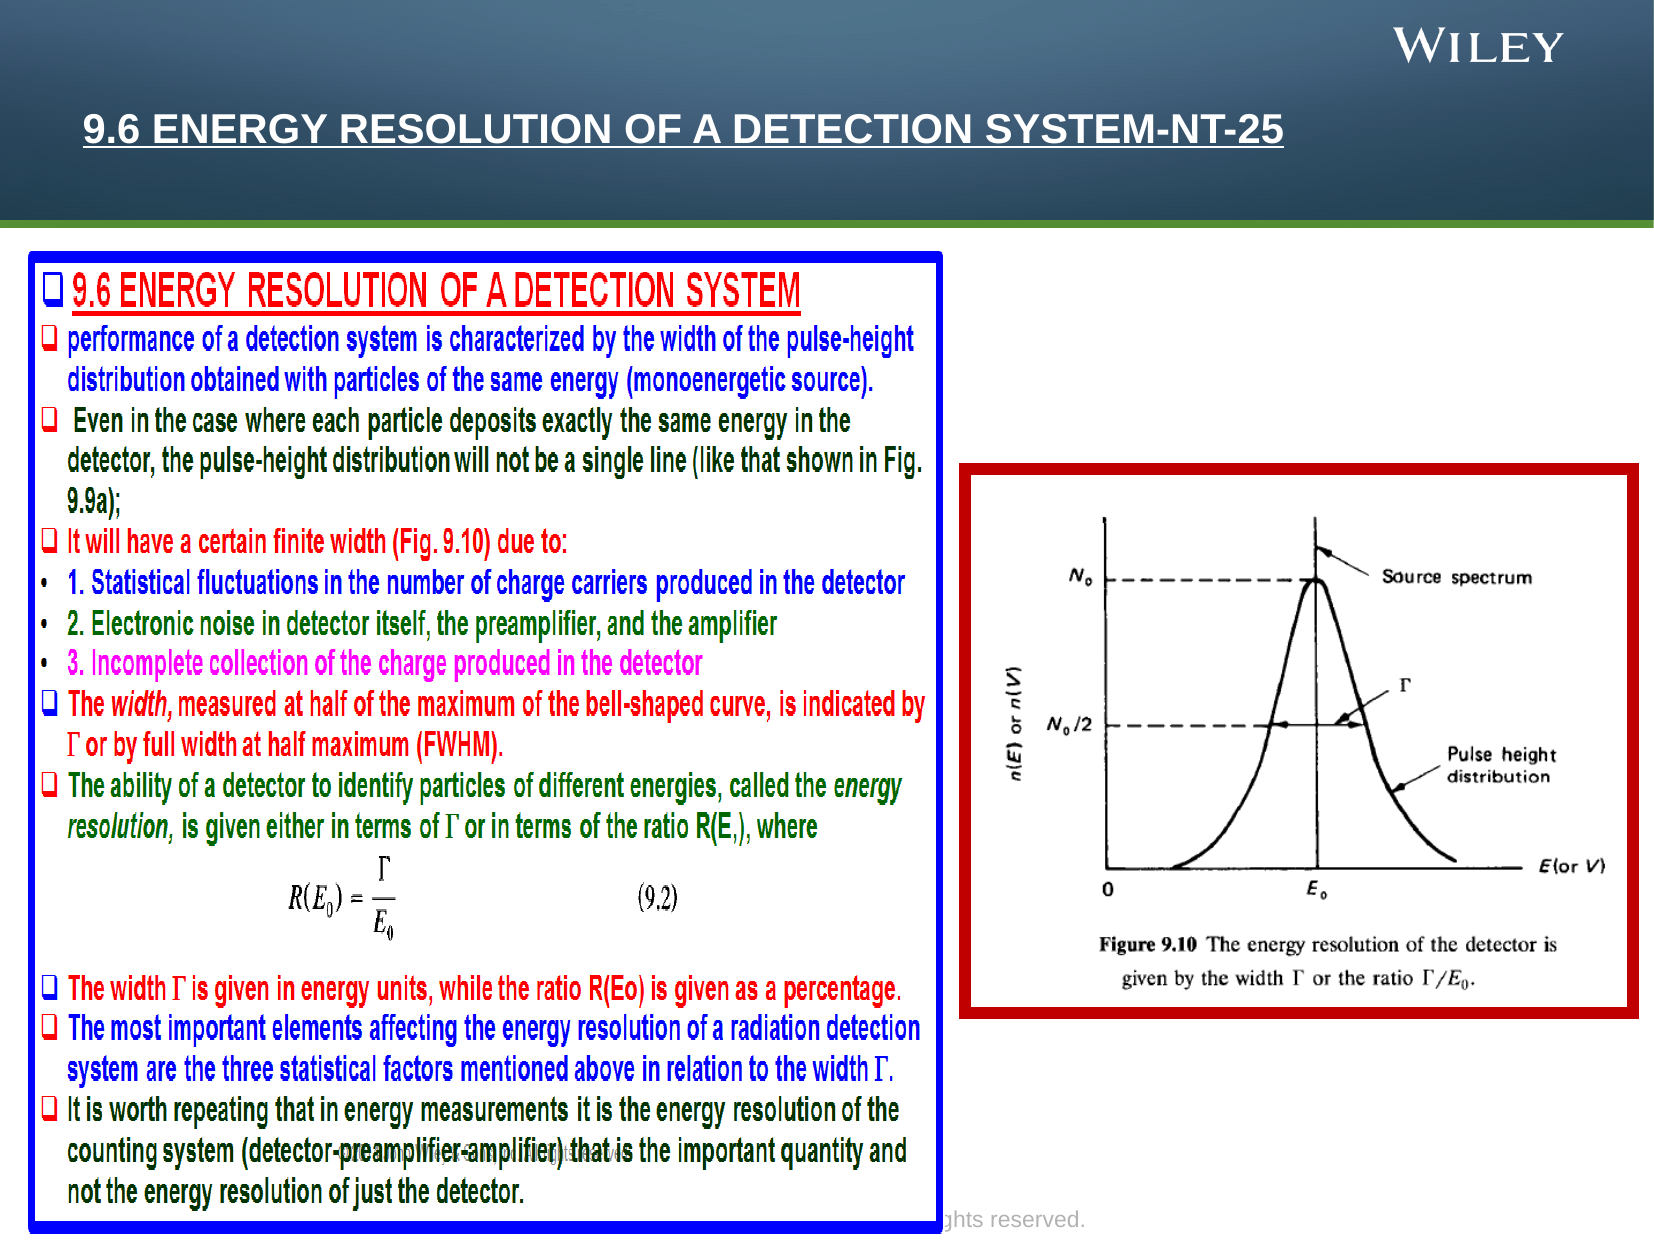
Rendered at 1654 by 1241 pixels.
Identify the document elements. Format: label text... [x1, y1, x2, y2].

picture [23, 244, 945, 1235]
picture [0, 0, 1654, 228]
picture [971, 475, 1627, 1007]
footer © 2014 John Wiley & Sons, Inc. All rights reserved. [946, 1174, 1264, 1241]
title 9.6 ENERGY RESOLUTION OF A DETECTION SYSTEM-NT-25 [82, 49, 1570, 209]
